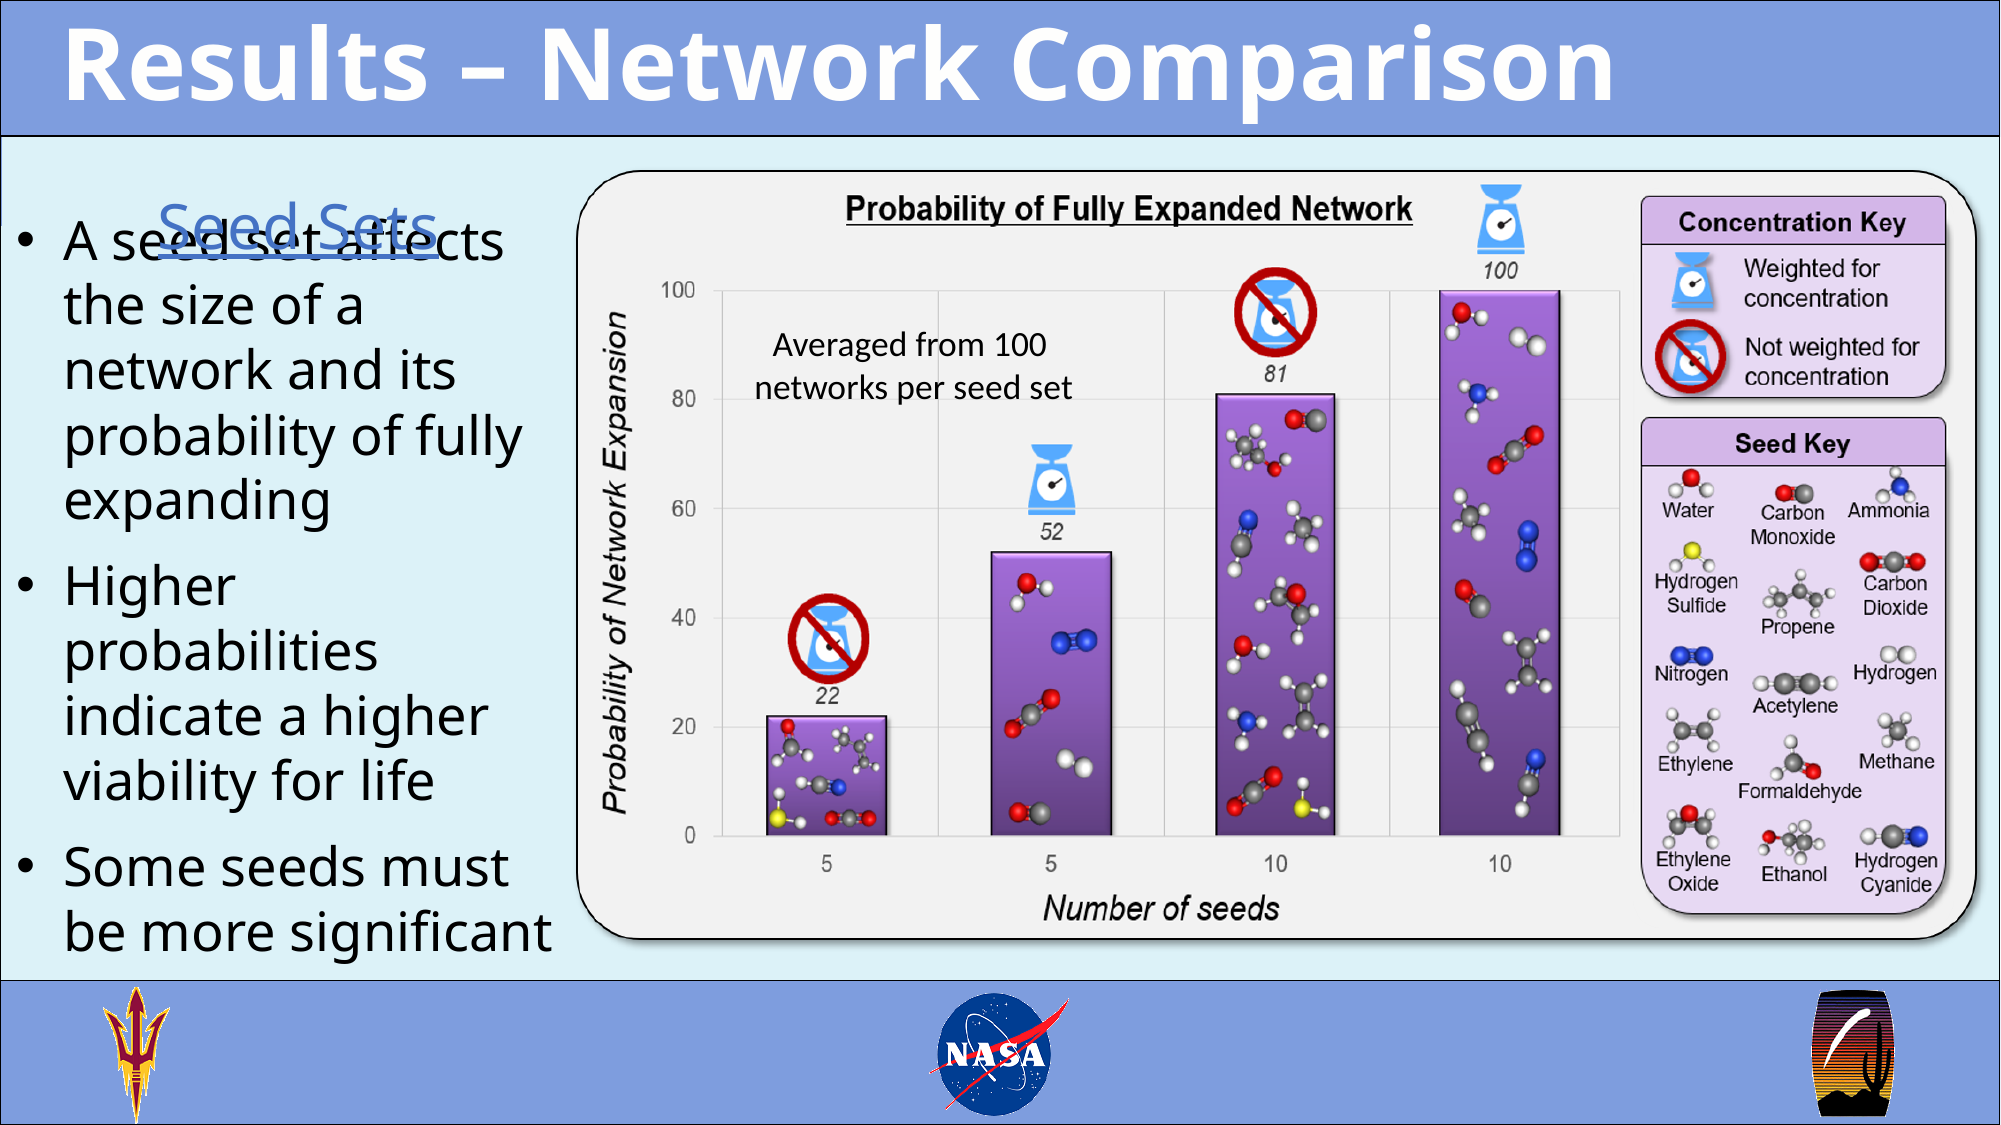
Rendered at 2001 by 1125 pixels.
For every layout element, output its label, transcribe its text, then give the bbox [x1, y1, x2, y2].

picture [1, 981, 1999, 1124]
title Results – Network Comparison [45, 1, 1999, 135]
text_box A seed set affects the size of a network and its probability of fully expanding Higher probabilities indicate a higher viability for life Some seeds must be more significant [1, 198, 573, 970]
picture [1, 1, 45, 135]
text_box Seed Sets [142, 179, 454, 270]
picture [1, 137, 1999, 980]
